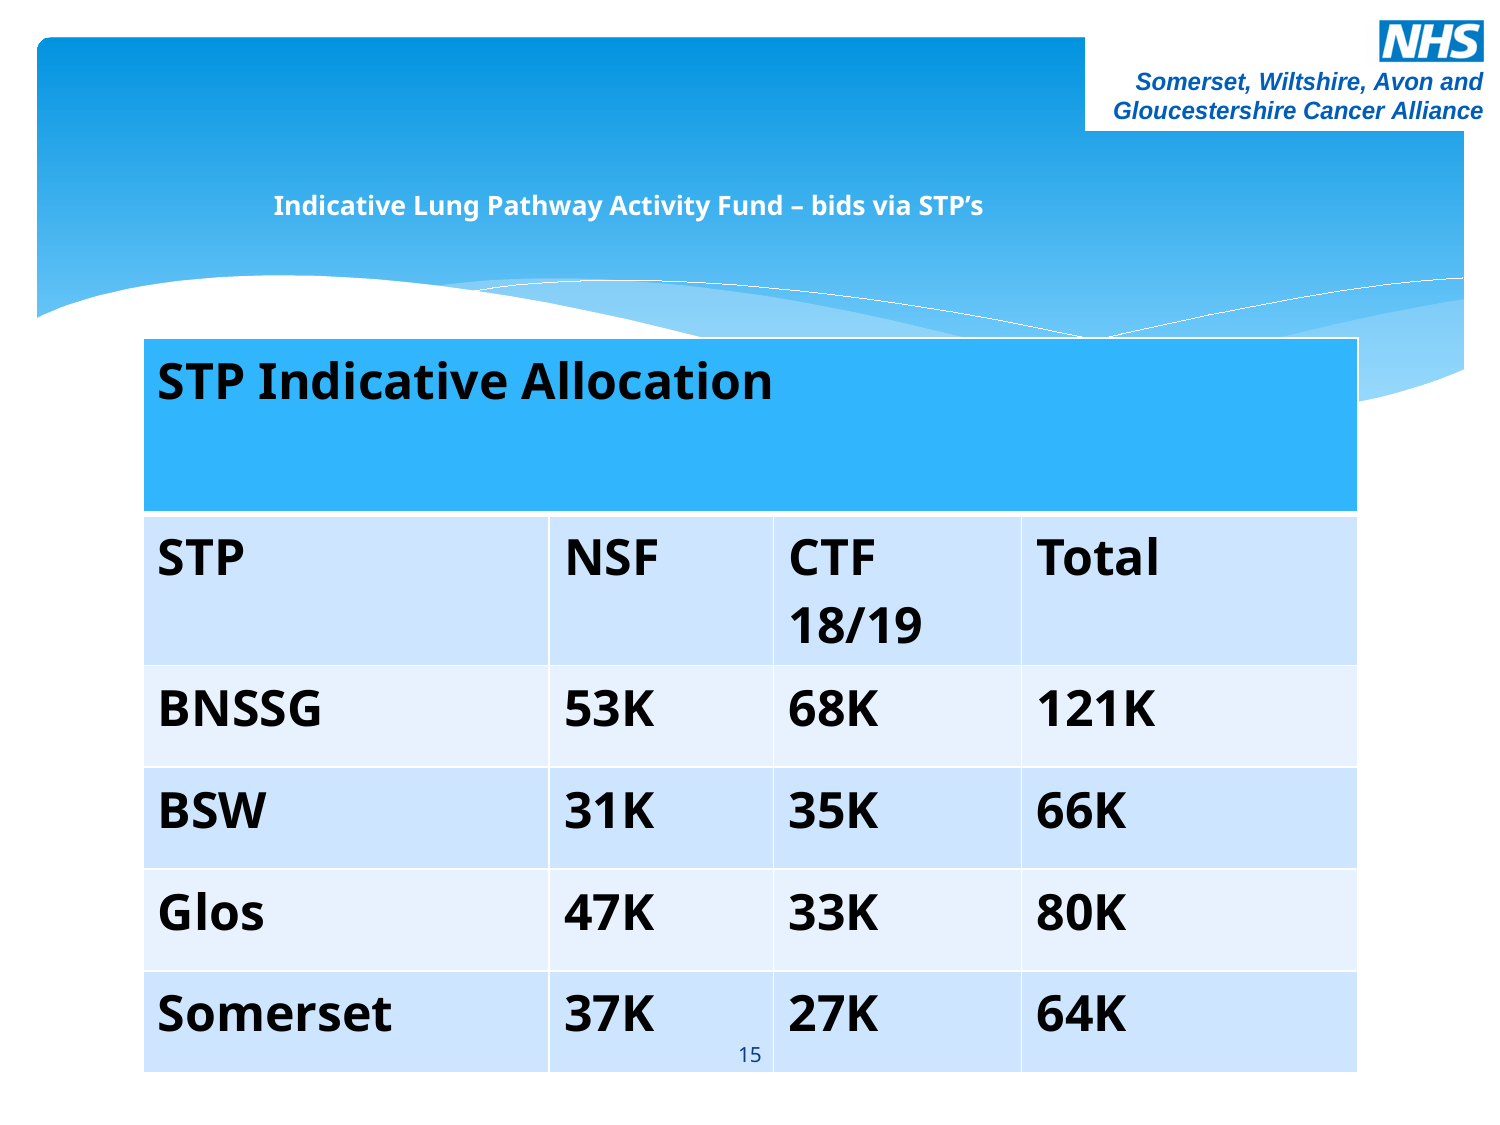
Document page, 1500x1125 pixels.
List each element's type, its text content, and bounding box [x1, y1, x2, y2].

table_cell 66K [1022, 768, 1357, 868]
picture [1084, 19, 1499, 133]
table_cell 68K [774, 666, 1021, 766]
table_cell Total [1022, 517, 1357, 665]
table_cell STP [144, 517, 548, 665]
table_cell 37K [550, 972, 773, 1072]
table_cell BNSSG [144, 666, 548, 766]
table_cell 47K [550, 870, 773, 970]
table_cell Somerset [144, 972, 548, 1072]
table_cell 35K [774, 768, 1021, 868]
table_cell 121K [1022, 666, 1357, 766]
table_cell NSF [550, 517, 773, 665]
table_cell 31K [550, 768, 773, 868]
table_cell BSW [144, 768, 548, 868]
table_cell CTF 18/19 [774, 517, 1021, 665]
table_cell 64K [1022, 972, 1357, 1072]
table_cell 80K [1022, 870, 1357, 970]
table_cell Glos [144, 870, 548, 970]
title Indicative Lung Pathway Activity Fund – bids via STP’s [17, 149, 1247, 261]
table_cell 53K [550, 666, 773, 766]
table_cell 27K [774, 972, 1021, 1072]
table_header STP Indicative Allocation [144, 339, 1357, 511]
table_cell 33K [774, 870, 1021, 970]
slide_number 15 [654, 1025, 846, 1086]
